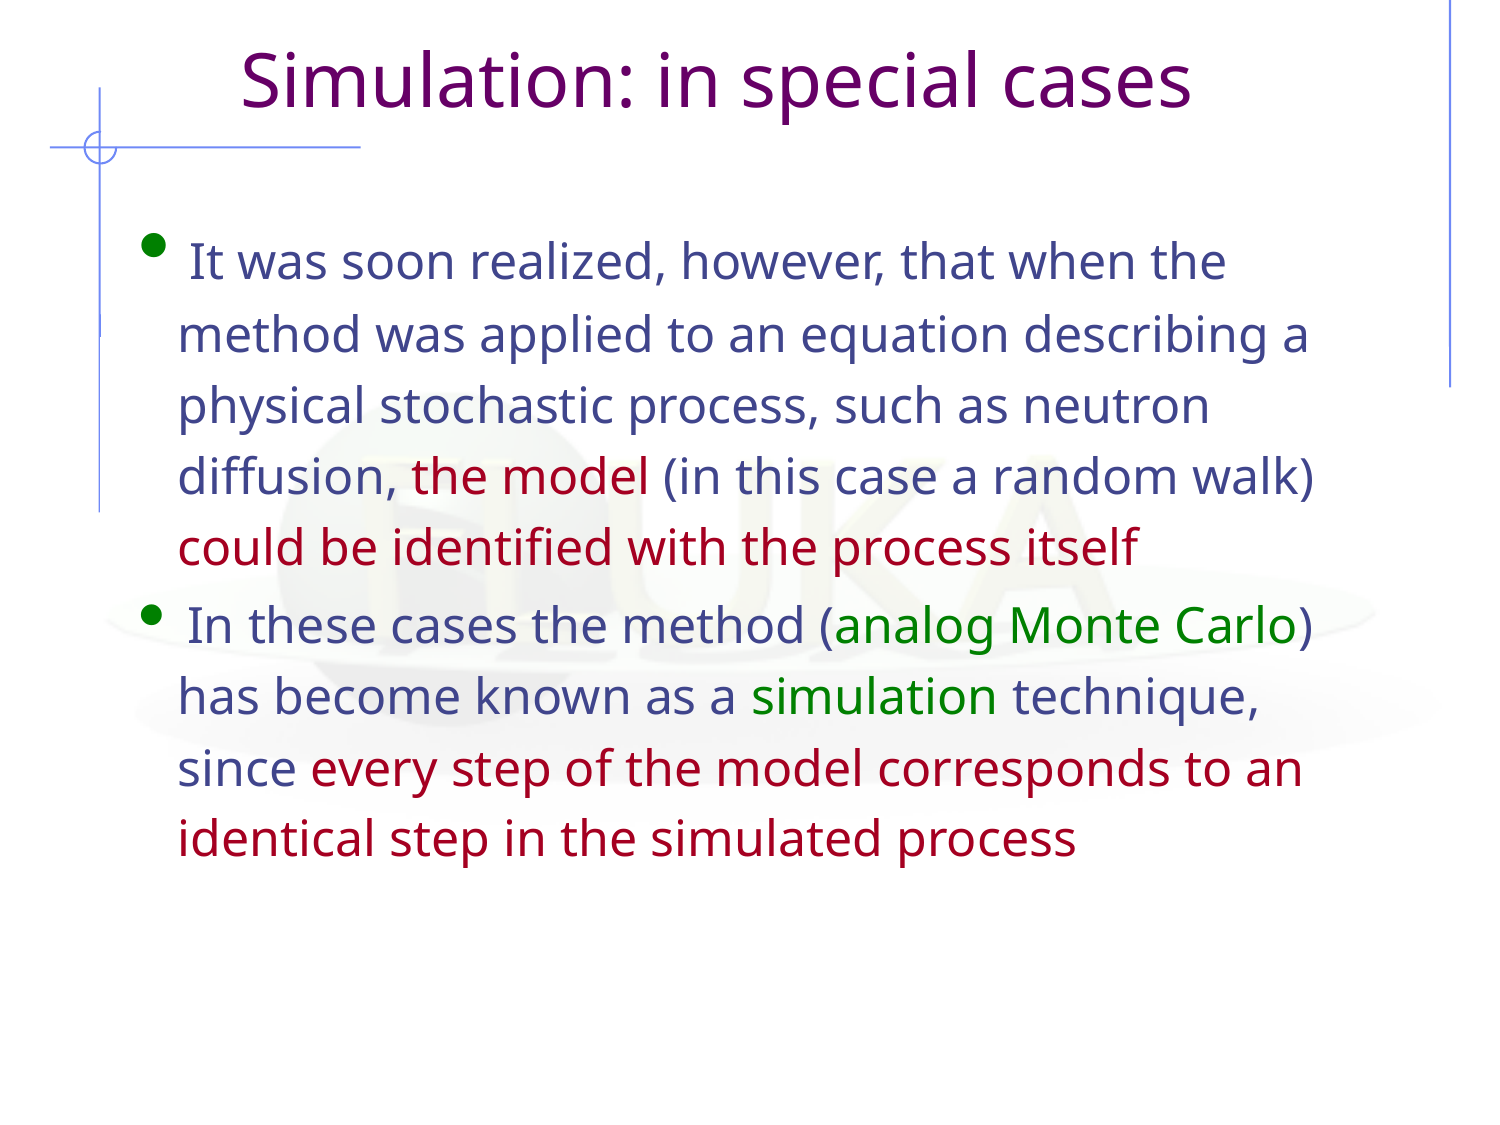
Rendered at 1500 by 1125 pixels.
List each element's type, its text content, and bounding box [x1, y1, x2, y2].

text_box Simulation: in special cases [49, 24, 1463, 150]
text_box [0, 199, 1461, 943]
text_box It was soon realized, however, that when the method was applied to an equation describing a physical stochastic process, such as neutron diffusion, the model (in this case a random walk) could be identified with the process itself In these cases the method (analog Monte Carlo) has become known as a simulation technique, since every step of the model corresponds to an identical step in the simulated process [123, 207, 1435, 974]
